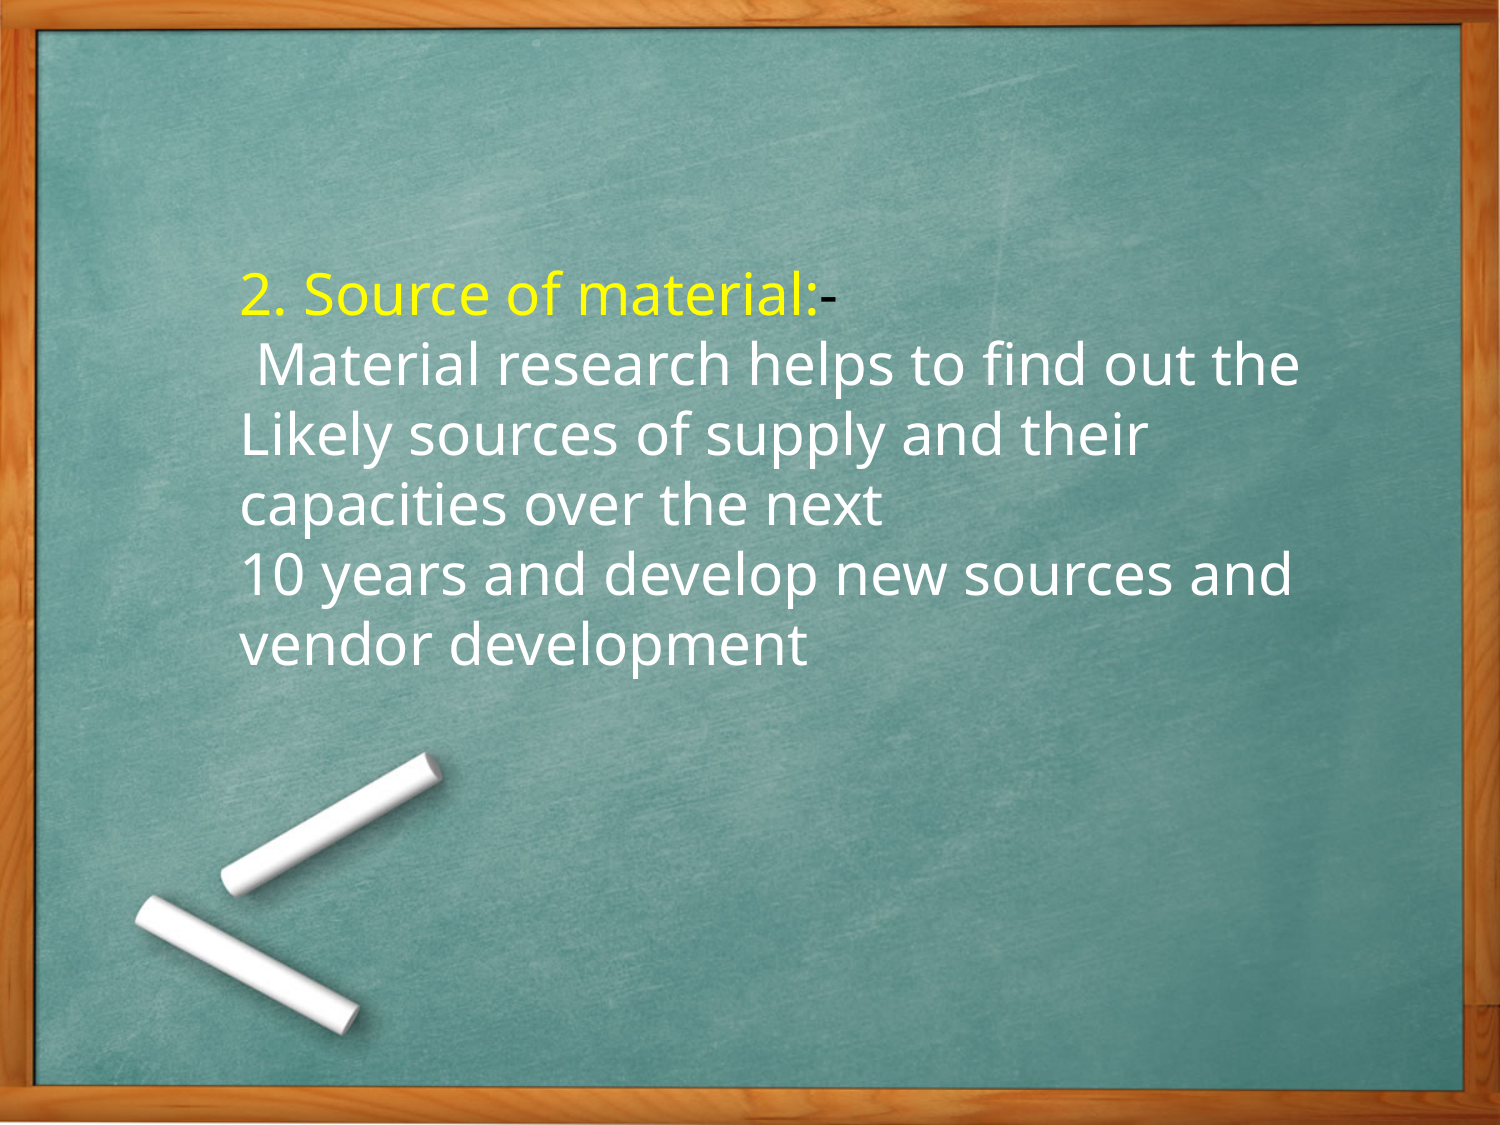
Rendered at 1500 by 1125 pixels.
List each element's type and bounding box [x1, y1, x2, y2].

list [0, 0, 1500, 1125]
